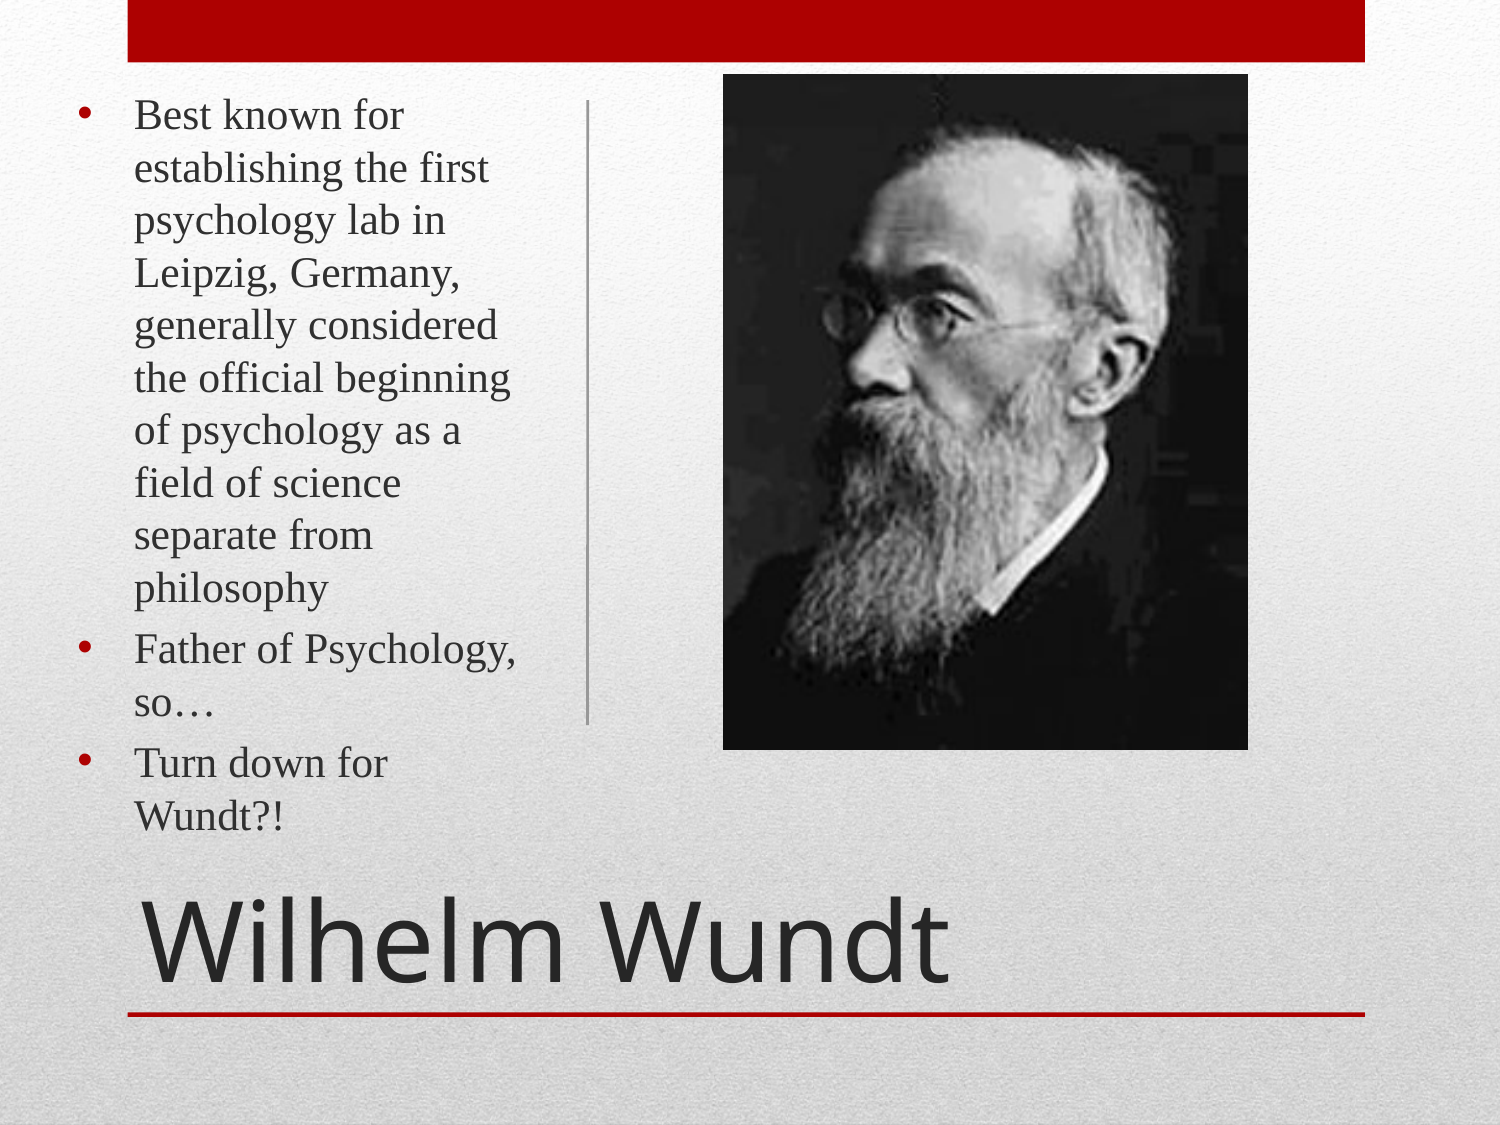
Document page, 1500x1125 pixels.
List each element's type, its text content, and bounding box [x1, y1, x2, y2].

list Best known for establishing the first psychology lab in Leipzig, Germany, generally considered the official beginning of psychology as a field of science separate from philosophy Father of Psychology, so… Turn down for Wundt?! [62, 75, 564, 850]
title Wilhelm Wundt [125, 750, 1238, 1013]
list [607, 74, 1364, 751]
